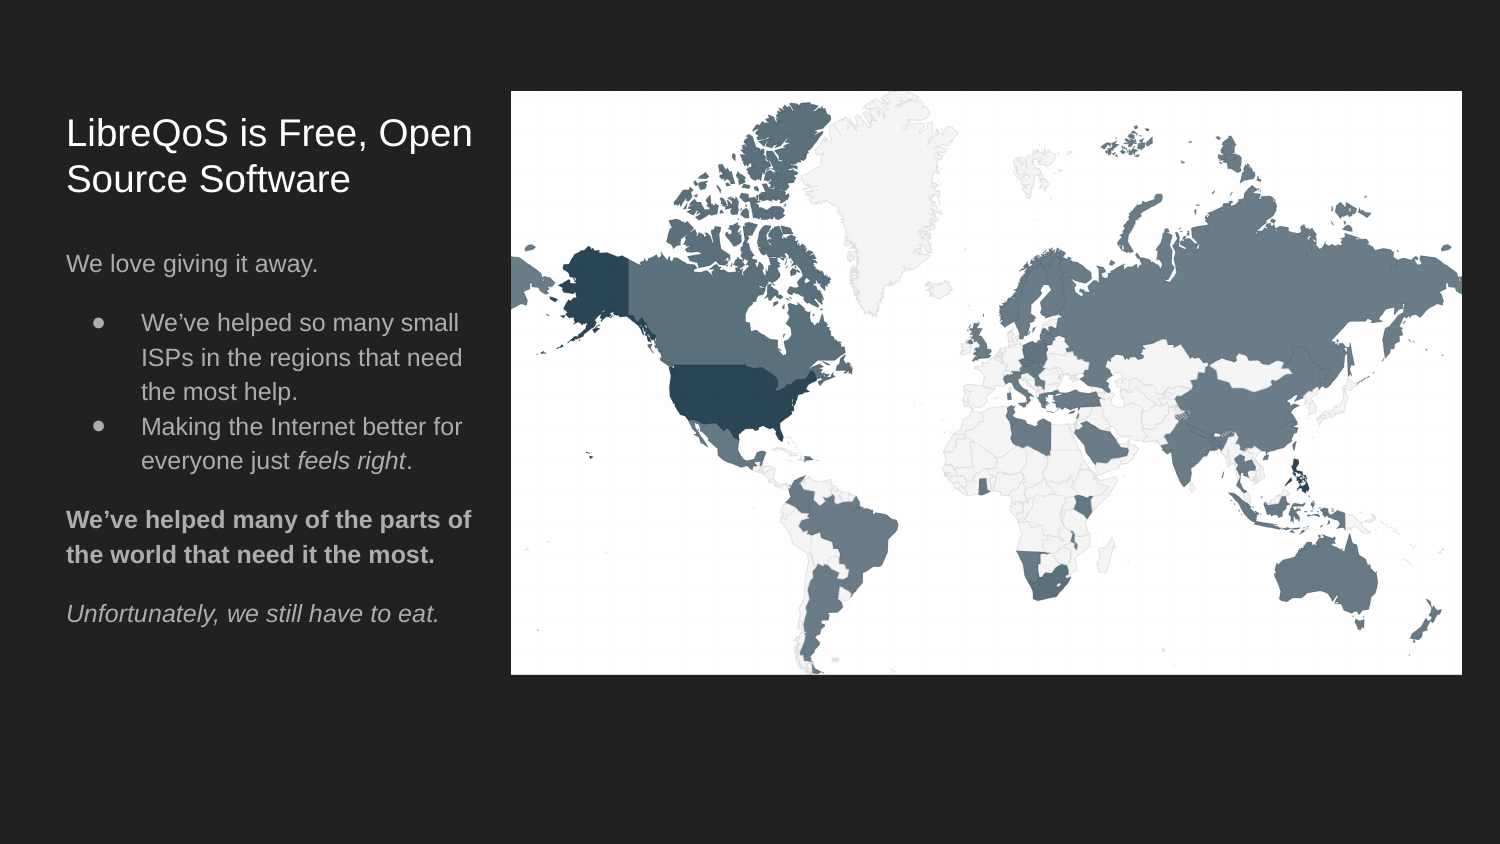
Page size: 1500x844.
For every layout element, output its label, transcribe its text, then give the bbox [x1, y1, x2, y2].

list We love giving it away. We’ve helped so many small ISPs in the regions that need the most help. Making the Internet better for everyone just feels right. We’ve helped many of the parts of the world that need it the most. Unfortunately, we still have to eat. [51, 227, 512, 750]
picture [511, 90, 1462, 676]
title LibreQoS is Free, Open Source Software [51, 91, 509, 216]
